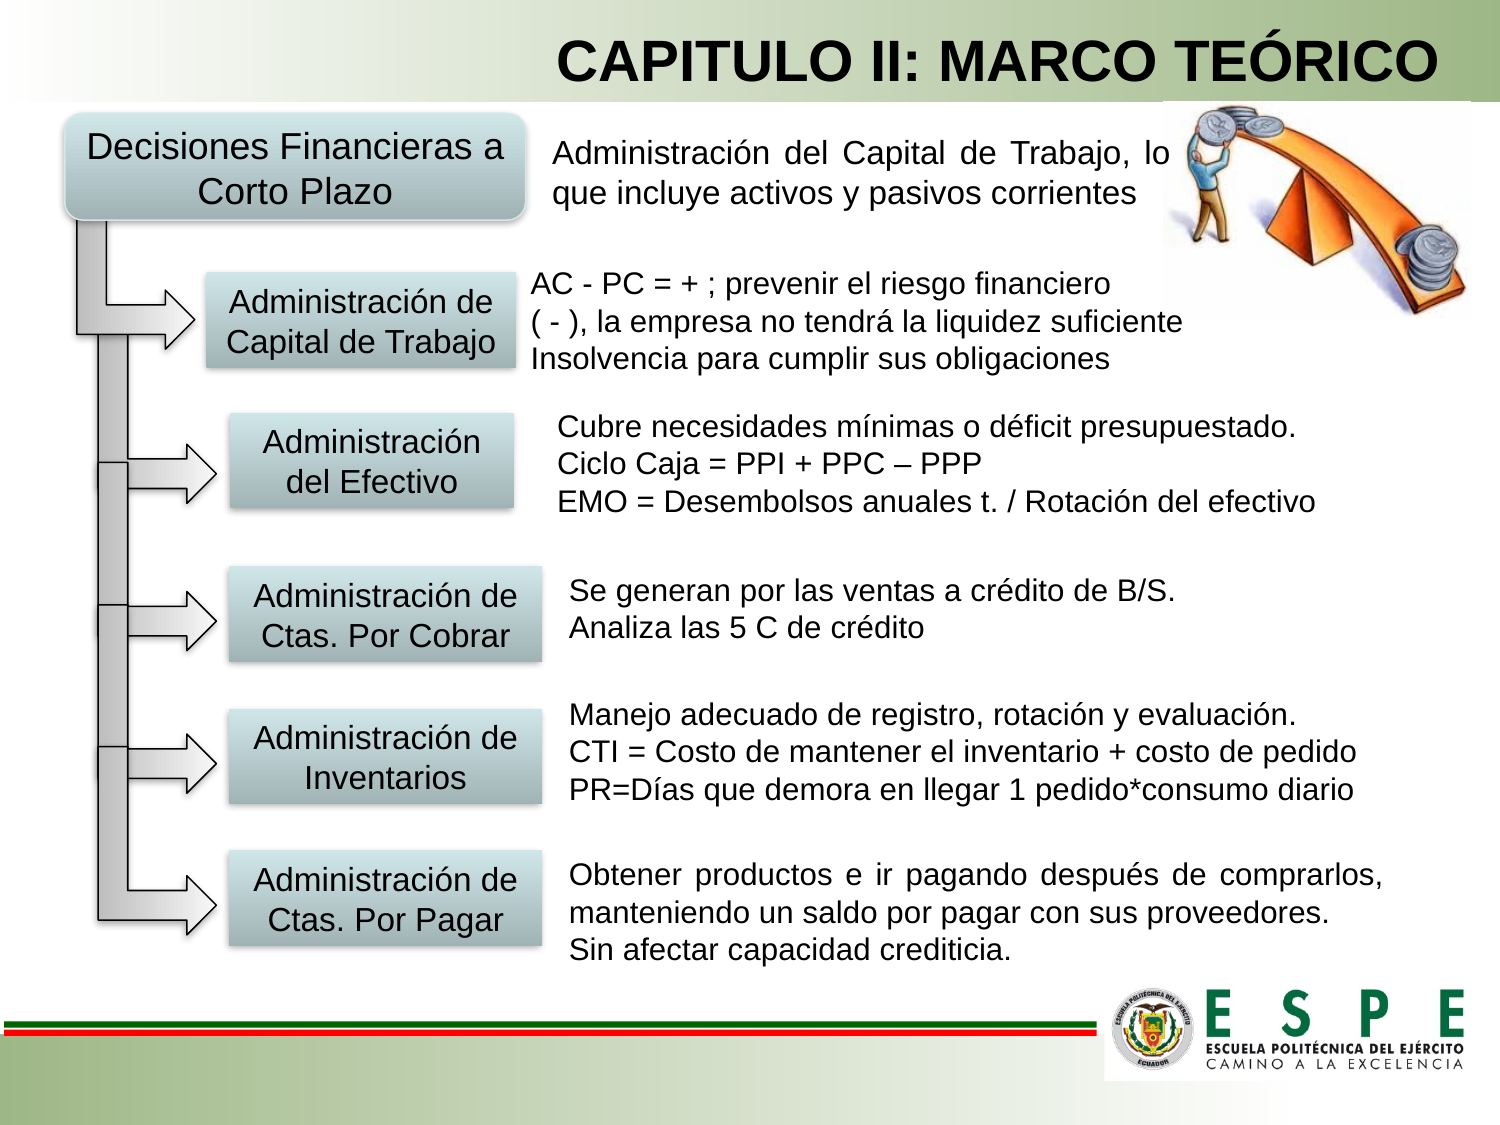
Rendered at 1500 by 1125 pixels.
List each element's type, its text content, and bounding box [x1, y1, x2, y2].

text_box Se generan por las ventas a crédito de B/S. Analiza las 5 C de crédito [554, 562, 1235, 653]
text_box [97, 461, 129, 604]
text_box CAPITULO II: MARCO TEÓRICO [537, 15, 1459, 101]
text_box [97, 343, 217, 505]
text_box Obtener productos e ir pagando después de comprarlos, manteniendo un saldo por pagar con sus proveedores. Sin afectar capacidad crediticia. [554, 847, 1400, 975]
text_box Administración del Efectivo [230, 413, 514, 508]
text_box Administración de Inventarios [229, 709, 543, 804]
text_box Manejo adecuado de registro, rotación y evaluación. CTI = Costo de mantener el inventario + costo de pedido PR=Días que demora en llegar 1 pedido*consumo diario [554, 686, 1436, 814]
text_box AC - PC = + ; prevenir el riesgo financiero ( - ), la empresa no tendrá la liquidez suficiente Insolvencia para cumplir sus obligaciones [515, 256, 1266, 384]
text_box [76, 227, 196, 350]
text_box [97, 745, 217, 936]
text_box [130, 590, 217, 652]
text_box [131, 733, 217, 794]
text_box [97, 604, 129, 746]
picture [1163, 101, 1471, 319]
picture [1104, 976, 1483, 1081]
text_box Decisiones Financieras a Corto Plazo [64, 112, 527, 221]
text_box Administración de Ctas. Por Pagar [229, 850, 543, 946]
text_box Administración de Capital de Trabajo [206, 272, 515, 368]
text_box Administración del Capital de Trabajo, lo que incluye activos y pasivos corrientes [537, 123, 1158, 219]
text_box Cubre necesidades mínimas o déficit presupuestado. Ciclo Caja = PPI + PPC – PPP EMO = Desembolsos anuales t. / Rotación del efectivo [542, 398, 1400, 526]
text_box Administración de Ctas. Por Cobrar [229, 566, 543, 662]
